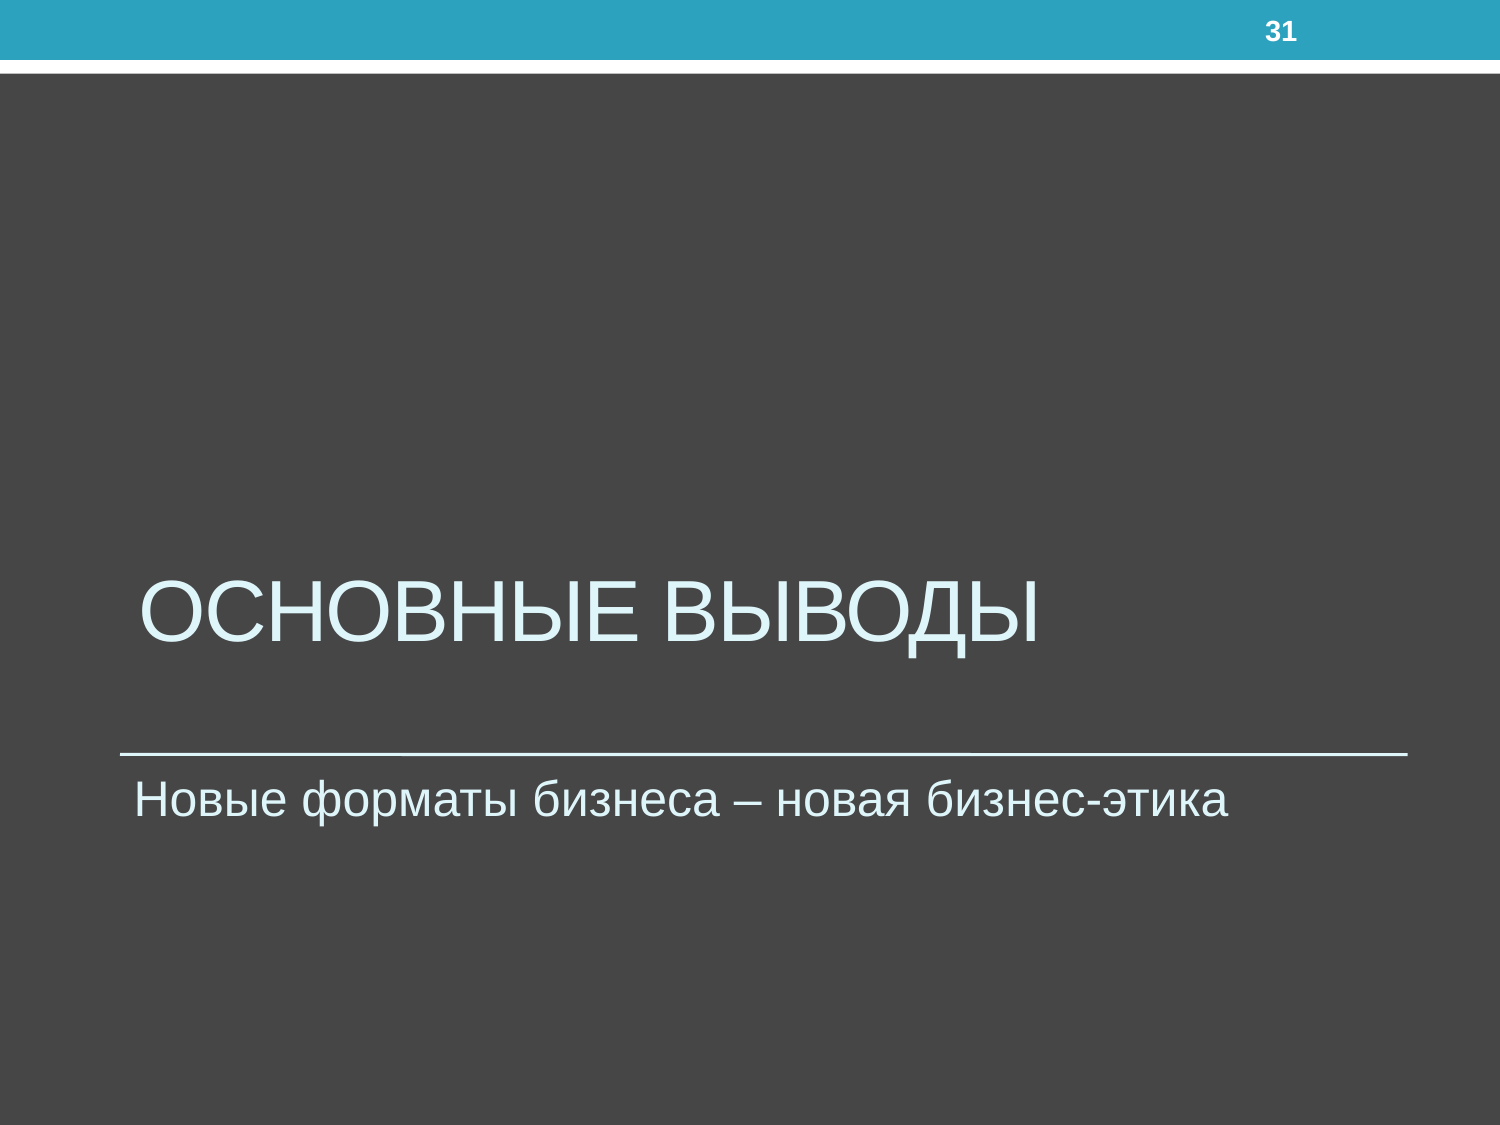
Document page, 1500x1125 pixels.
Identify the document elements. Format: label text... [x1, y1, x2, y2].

list Новые форматы бизнеса – новая бизнес-этика [118, 758, 1394, 1006]
slide_number 31 [1250, 3, 1425, 57]
title Основные выводы [123, 467, 1088, 667]
